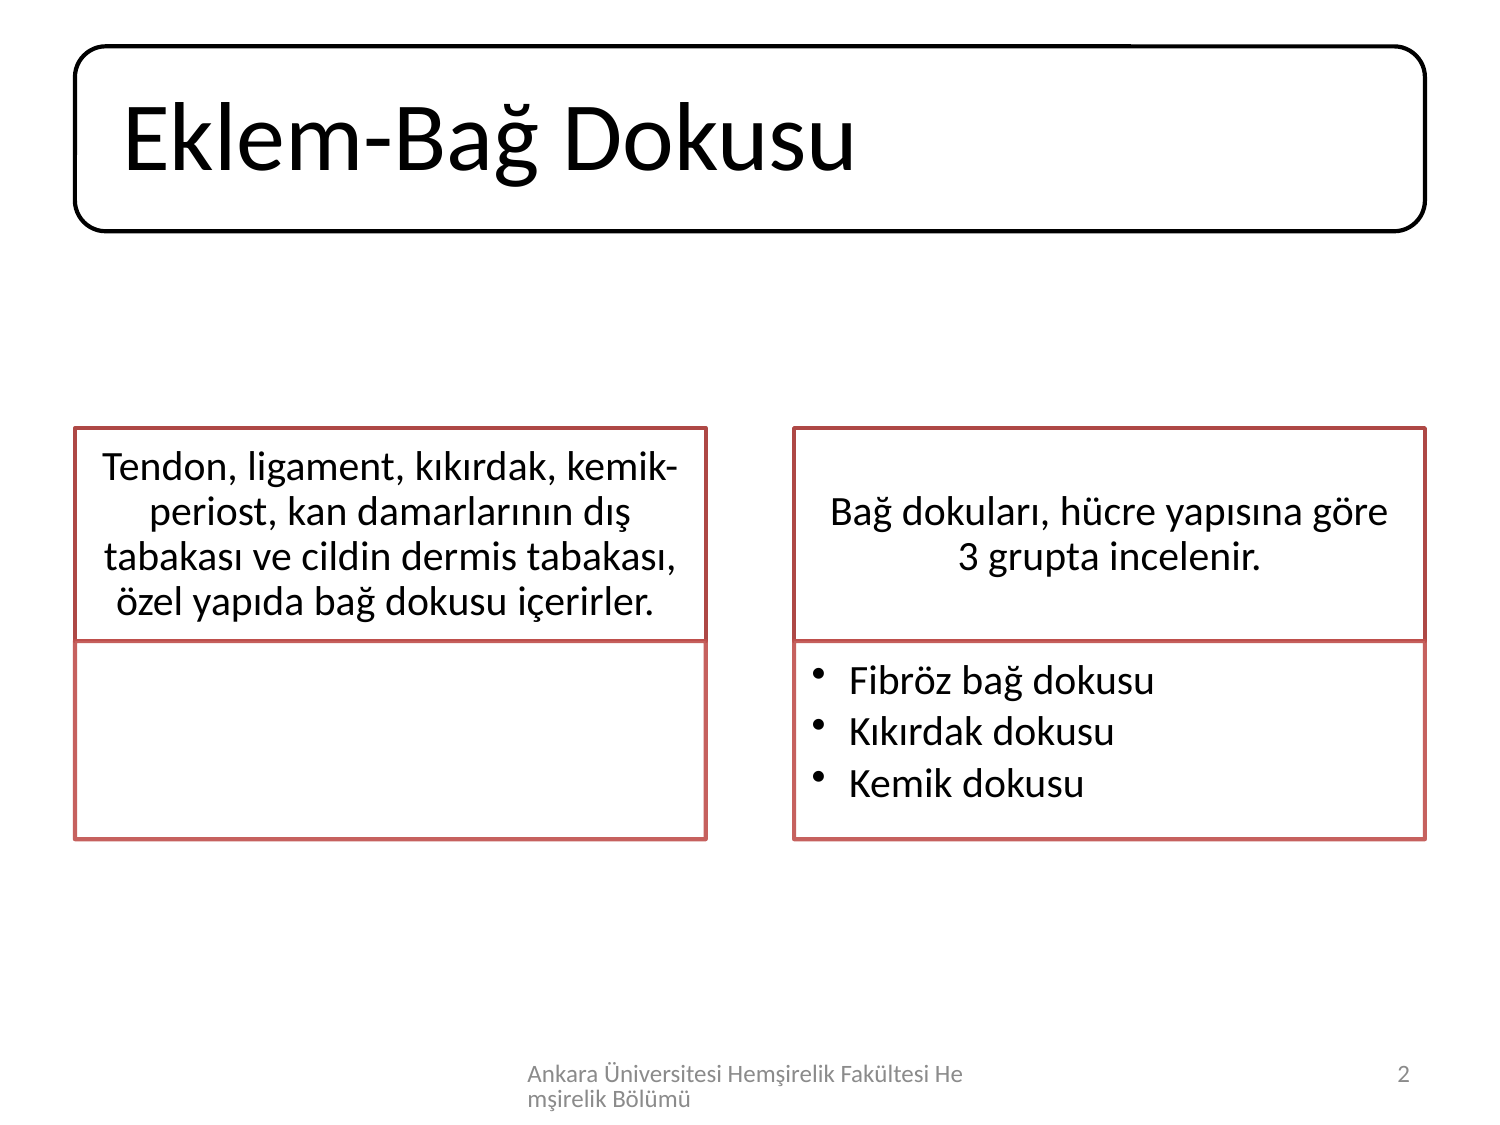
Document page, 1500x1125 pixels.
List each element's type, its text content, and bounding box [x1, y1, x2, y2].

footer Ankara Üniversitesi Hemşirelik Fakültesi Hemşirelik Bölümü [512, 1042, 988, 1103]
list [74, 262, 1426, 1006]
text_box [74, 44, 1426, 233]
slide_number 2 [1074, 1042, 1425, 1103]
